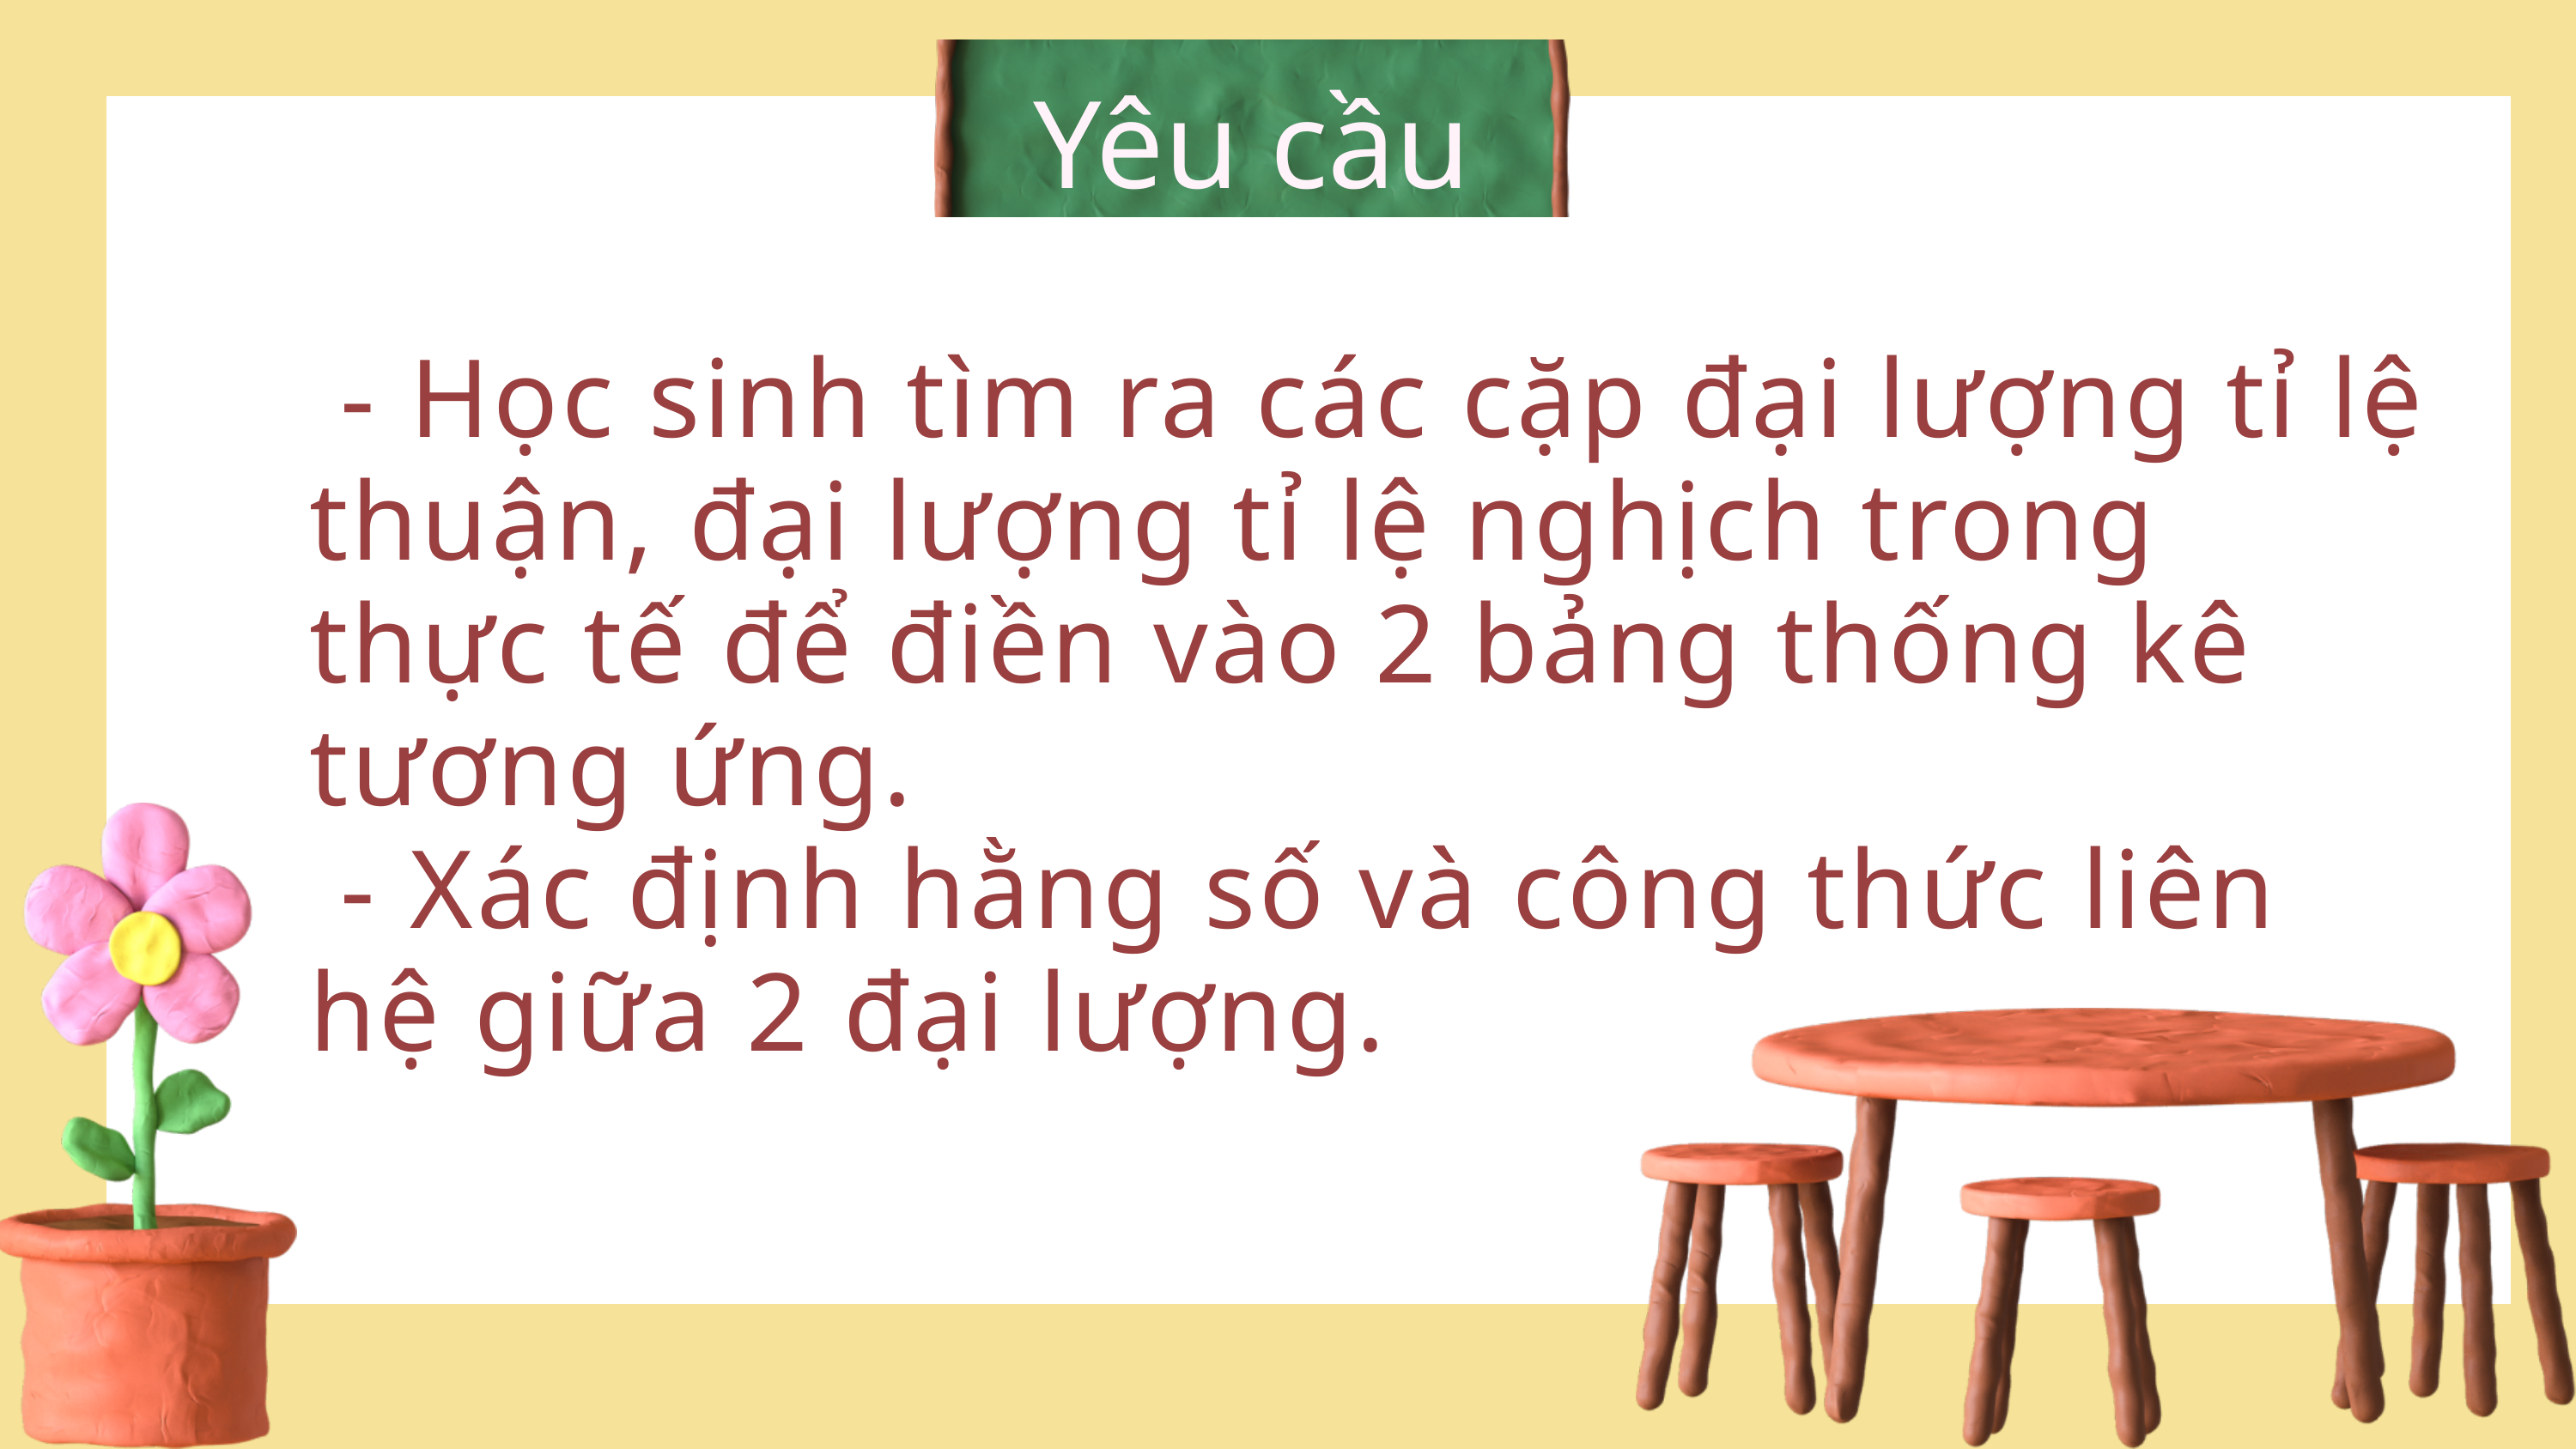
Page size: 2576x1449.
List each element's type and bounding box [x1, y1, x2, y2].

picture [934, 39, 1571, 218]
picture [0, 802, 298, 1449]
text_box [106, 95, 2511, 1304]
picture [1635, 1007, 2576, 1449]
